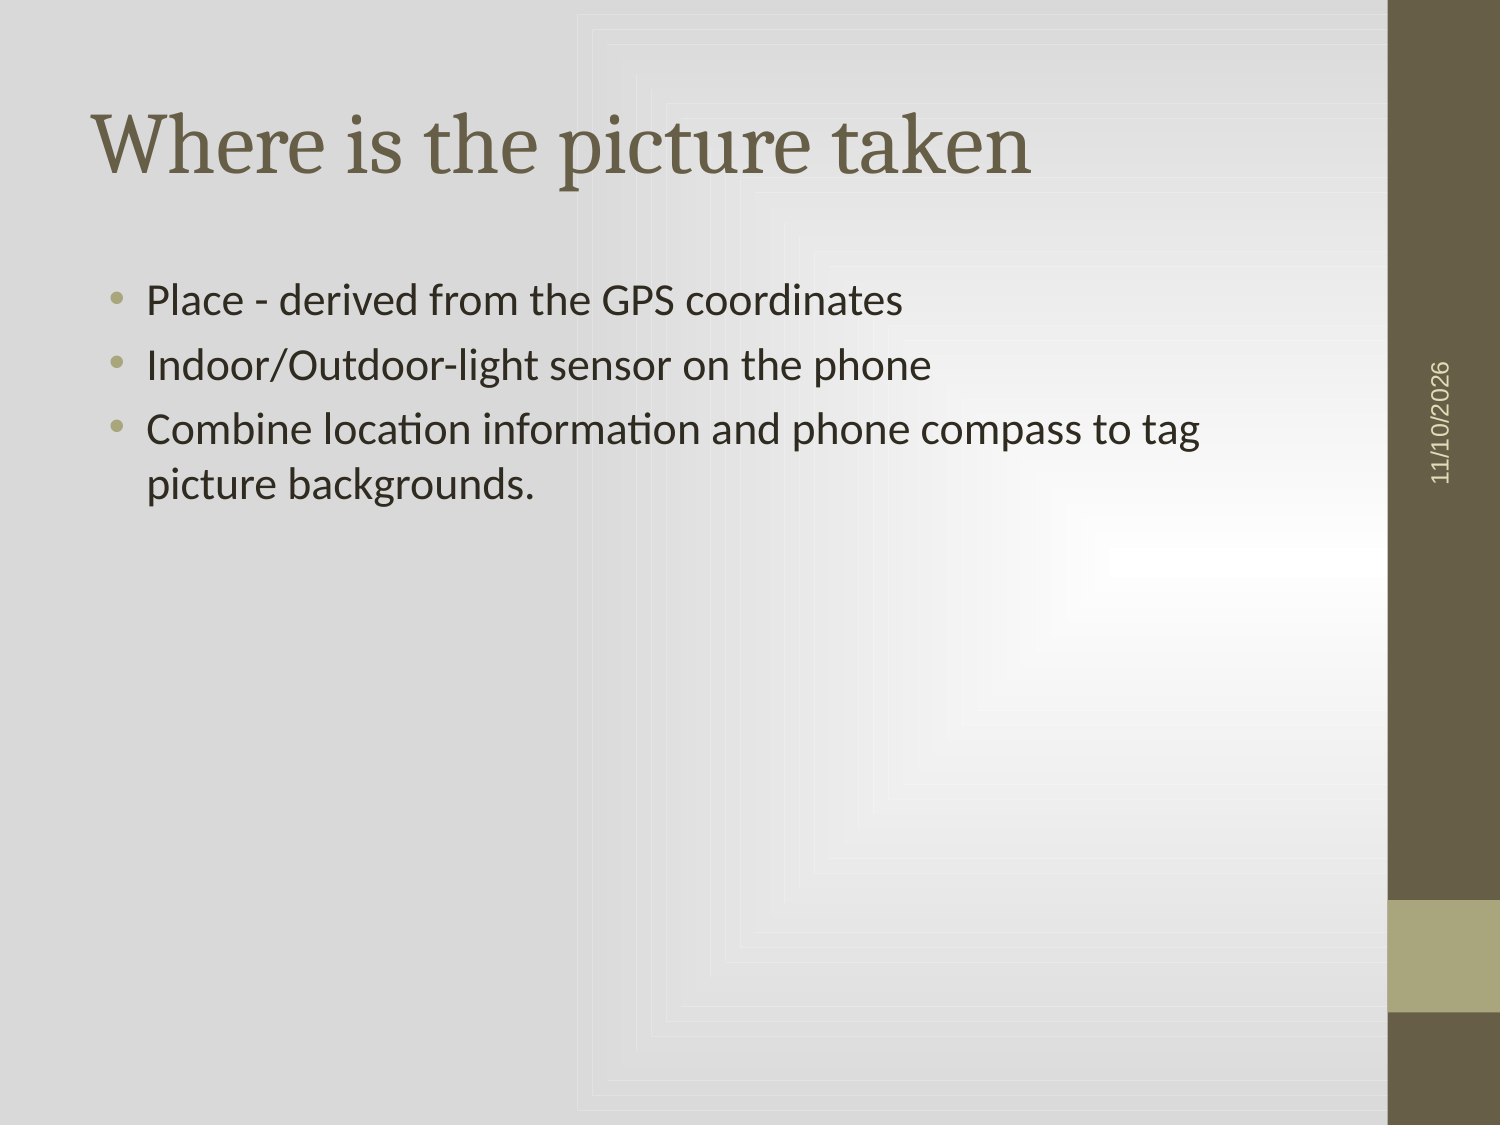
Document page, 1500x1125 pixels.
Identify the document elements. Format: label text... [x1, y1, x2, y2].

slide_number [1408, 99, 1469, 501]
title Where is the picture taken [74, 44, 1326, 233]
list Place - derived from the GPS coordinates Indoor/Outdoor-light sensor on the phone Combine location information and phone compass to tag picture backgrounds. [74, 262, 1326, 1051]
